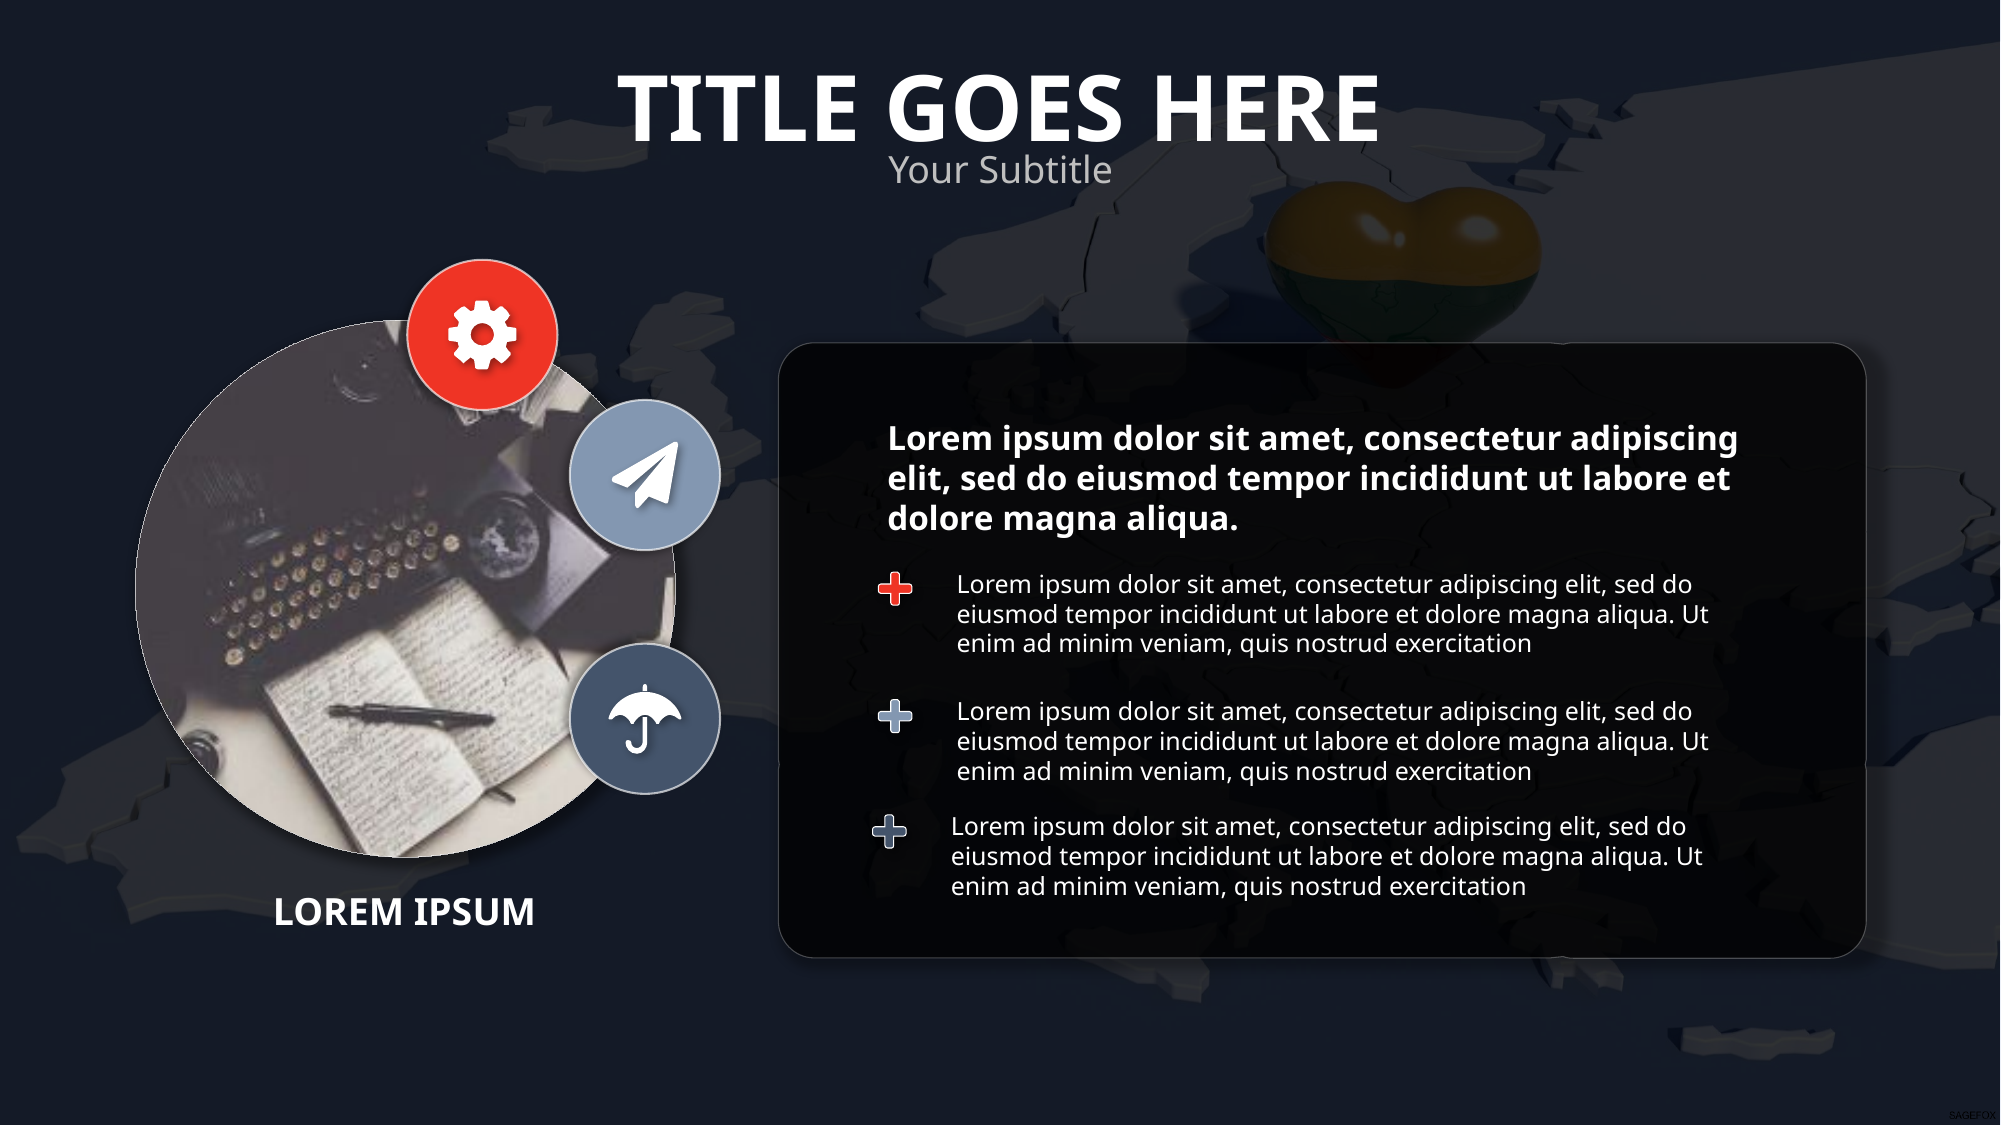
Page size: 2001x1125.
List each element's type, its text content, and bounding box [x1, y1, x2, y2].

text_box Lorem ipsum dolor sit amet, consectetur adipiscing elit, sed do eiusmod tempor incididunt ut labore et dolore magna aliqua. Ut enim ad minim veniam, quis nostrud exercitation [946, 563, 1759, 663]
text_box [407, 258, 558, 320]
picture [0, 0, 2001, 1125]
text_box [676, 707, 682, 720]
text_box Lorem ipsum dolor sit amet, consectetur adipiscing elit, sed do eiusmod tempor incididunt ut labore et dolore magna aliqua. Ut enim ad minim veniam, quis nostrud exercitation [946, 690, 1759, 791]
text_box [872, 814, 907, 848]
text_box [548, 42, 1452, 199]
text_box Lorem ipsum dolor sit amet, consectetur adipiscing elit, sed do eiusmod tempor incididunt ut labore et dolore magna aliqua. [872, 409, 1773, 545]
text_box [454, 300, 511, 320]
text_box Lorem ipsum dolor sit amet, consectetur adipiscing elit, sed do eiusmod tempor incididunt ut labore et dolore magna aliqua. Ut enim ad minim veniam, quis nostrud exercitation [940, 805, 1753, 906]
text_box [777, 341, 1868, 960]
text_box LOREM IPSUM [133, 880, 676, 941]
text_box [676, 649, 722, 789]
text_box [878, 699, 912, 733]
text_box [676, 405, 722, 545]
text_box [878, 572, 912, 606]
